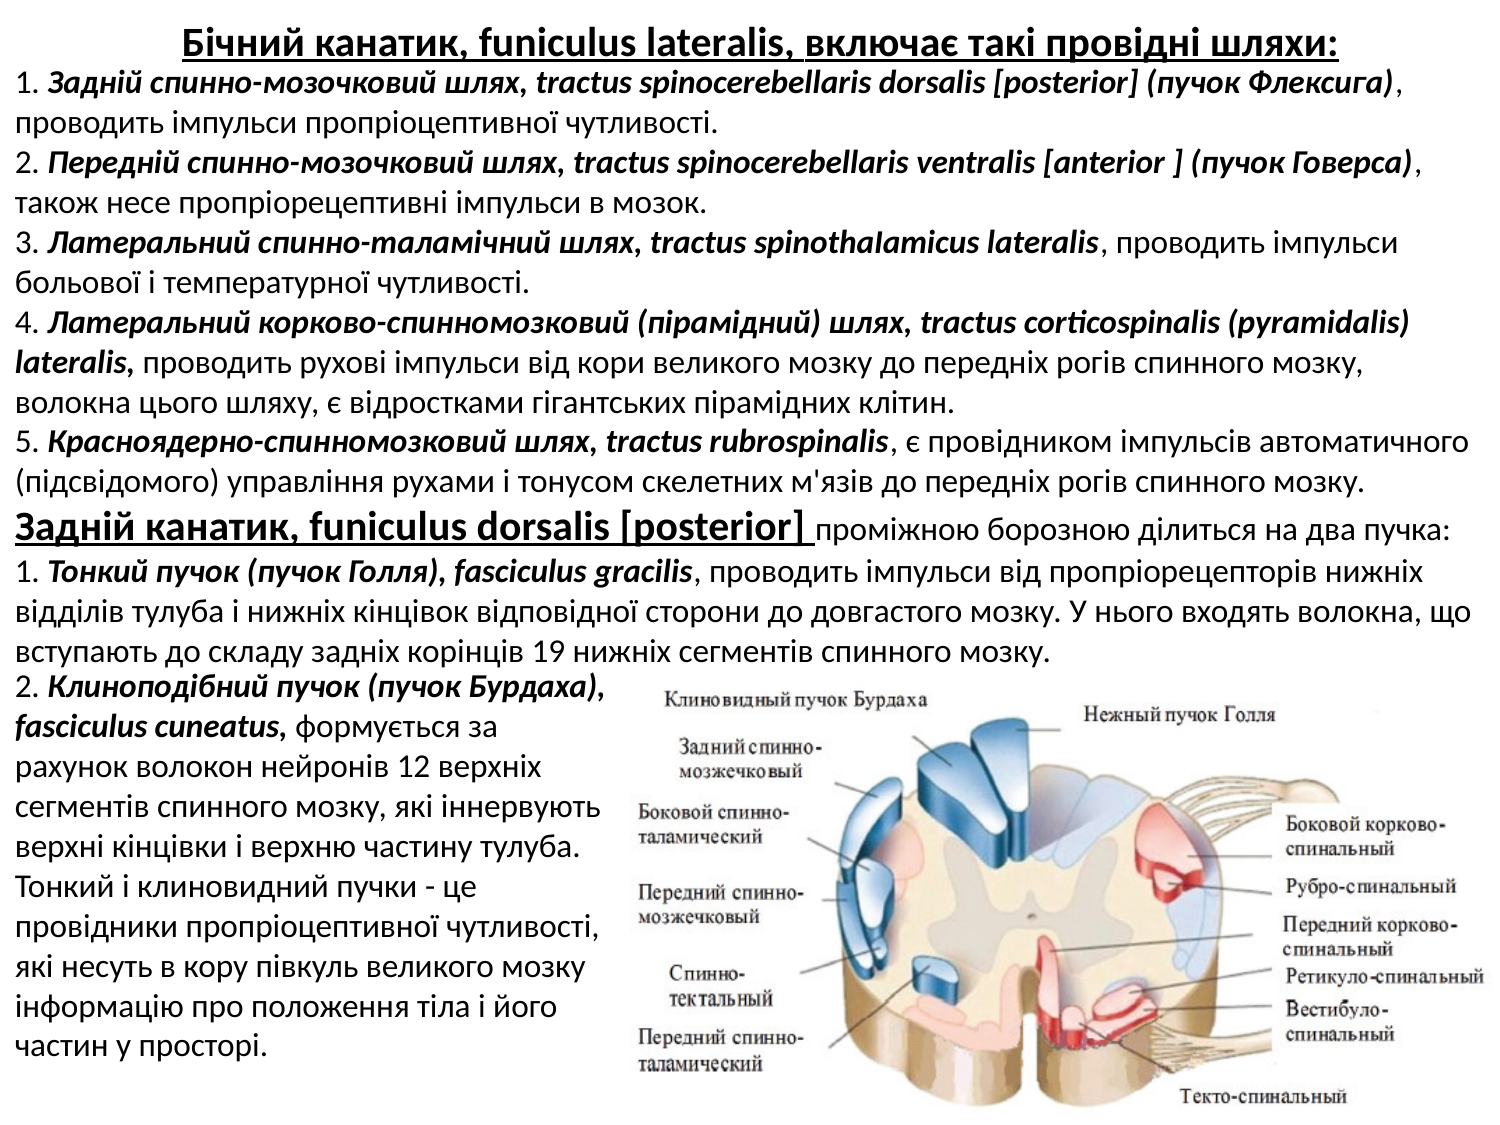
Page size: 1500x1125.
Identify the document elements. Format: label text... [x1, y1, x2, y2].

text_box Задній канатик, funiculus dorsalis [posterior] проміжною борозною ділиться на два пучка: 1. Тонкий пучок (пучок Голля), fasciculus grаcilis, проводить імпульси від пропріорецепторів нижніх відділів тулуба і нижніх кінцівок відповідної сторони до довгастого мозку. У нього входять волокна, що вступають до складу задніх корінців 19 нижніх сегментів спинного мозку. [0, 491, 1500, 668]
text_box 1. Задній спинно-мозочковий шлях, trаctus spinocerebellaris dorsalis [posterior] (пучок Флексига), проводить імпульси пропріоцептивної чутливості. 2. Передній спинно-мозочковий шлях, trаctus spinocerebellaris ventrаlis [anterior ] (пучок Говерса), також несе пропріорецептивні імпульси в мозок. 3. Латеральний спинно-таламічний шлях, trаctus spinothaIаmicus laterаlis, проводить імпульси больової і температурної чутливості. 4. Латеральний корково-спинномозковий (пірамідний) шлях, trаctus corticospinаlis (pyramidаlis) laterаlis, проводить рухові імпульси від кори великого мозку до передніх рогів спинного мозку, волокна цього шляху, є відростками гігантських пірамідних клітин. 5. Красноядерно-спинномозковий шлях, trаctus rubrospinаlis, є провідником імпульсів автоматичного (підсвідомого) управління рухами і тонусом скелетних м'язів до передніх рогів спинного мозку. [0, 53, 1500, 491]
text_box Бічний канатик, funiculus laterаlis, включає такі провідні шляхи: [155, 7, 1366, 53]
picture [607, 668, 1500, 1125]
text_box 2. Клиноподібний пучок (пучок Бурдаха), fasciculus cuneаtus, формується за рахунок волокон нейронів 12 верхніх сегментів спинного мозку, які іннервують верхні кінцівки і верхню частину тулуба. Тонкий і клиновидний пучки - це провідники пропріоцептивної чутливості, які несуть в кору півкуль великого мозку інформацію про положення тіла і його частин у просторі. [0, 656, 632, 1071]
